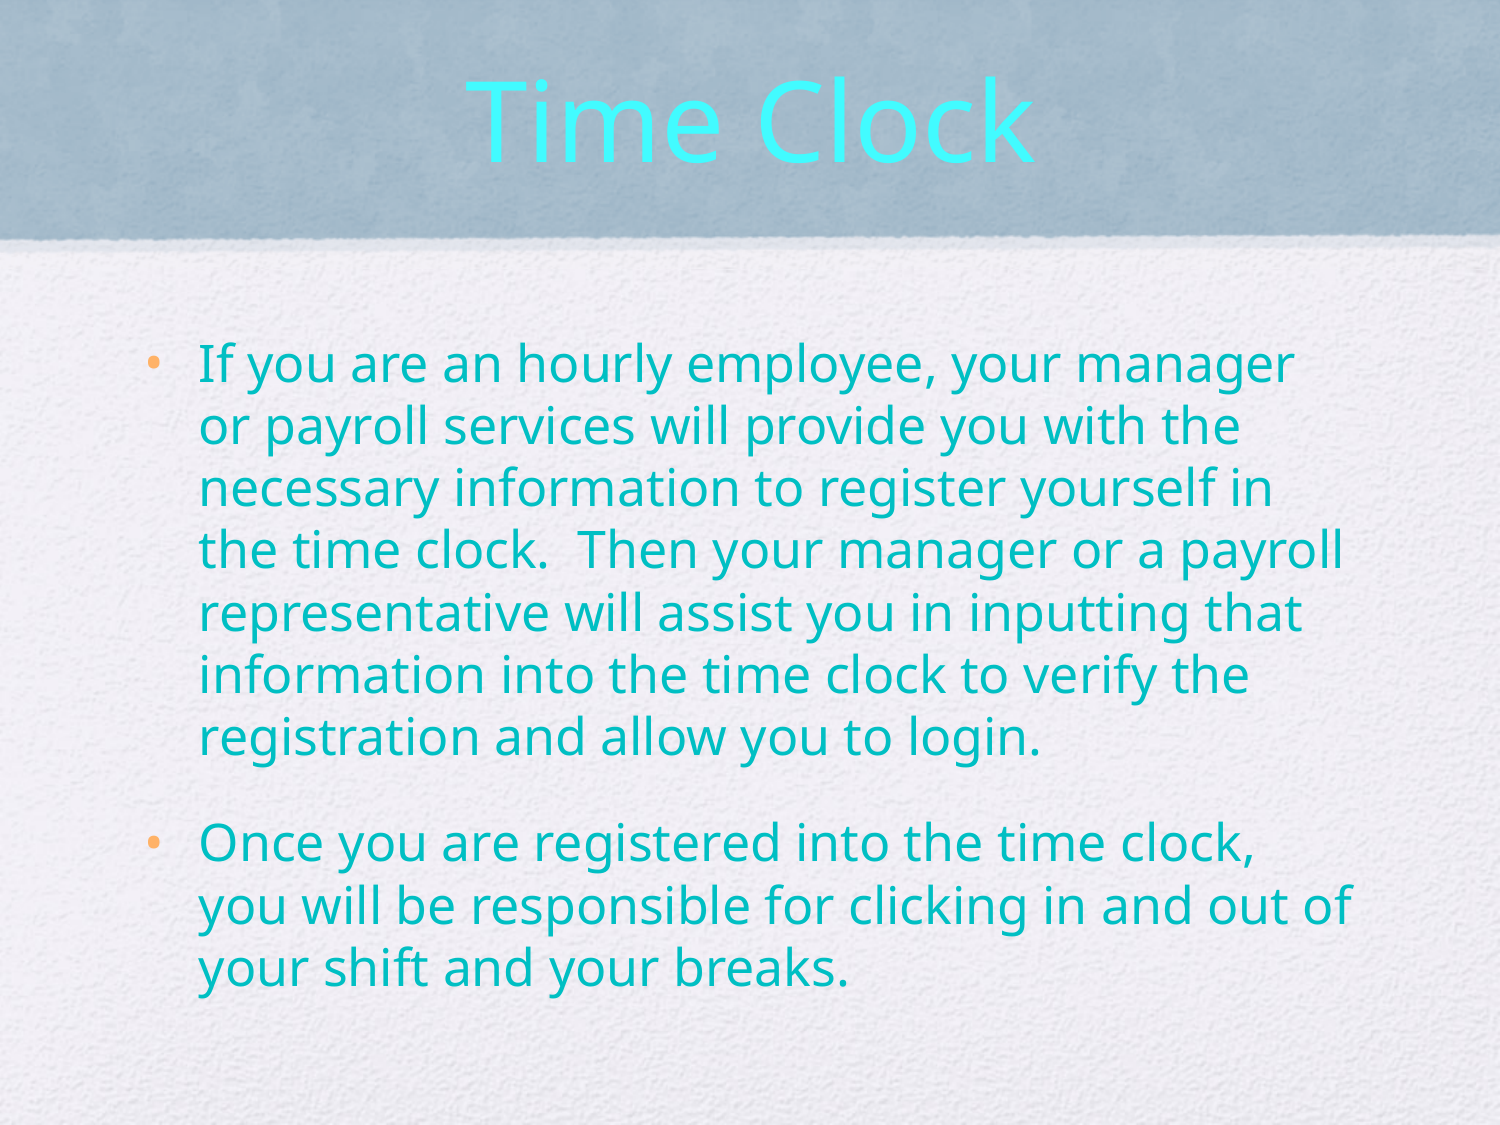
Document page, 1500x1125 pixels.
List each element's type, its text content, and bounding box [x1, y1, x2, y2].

picture [0, 225, 1500, 1125]
title Time Clock [129, 6, 1372, 239]
list If you are an hourly employee, your manager or payroll services will provide you with the necessary information to register yourself in the time clock. Then your manager or a payroll representative will assist you in inputting that information into the time clock to verify the registration and allow you to login. Once you are registered into the time clock, you will be responsible for clicking in and out of your shift and your breaks. [129, 323, 1372, 1027]
